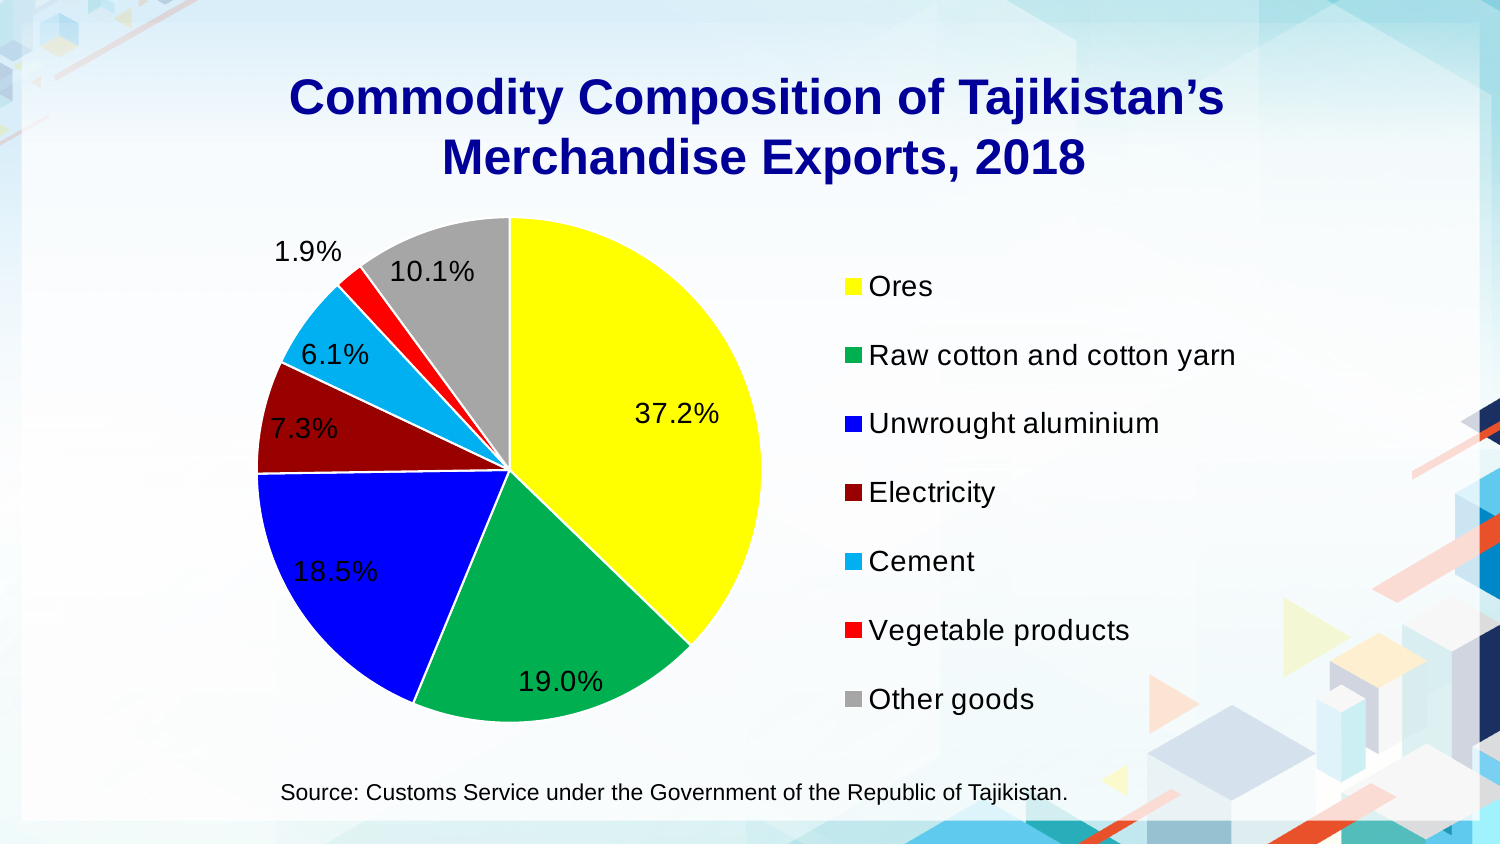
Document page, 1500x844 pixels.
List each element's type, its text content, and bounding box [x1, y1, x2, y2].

picture [0, 0, 1500, 844]
text_box Commodity Composition of Tajikistan’s Merchandise Exports, 2018 [164, 75, 1365, 175]
text_box Source: Customs Service under the Government of the Republic of Tajikistan. [265, 755, 1500, 828]
chart [127, 206, 1351, 755]
